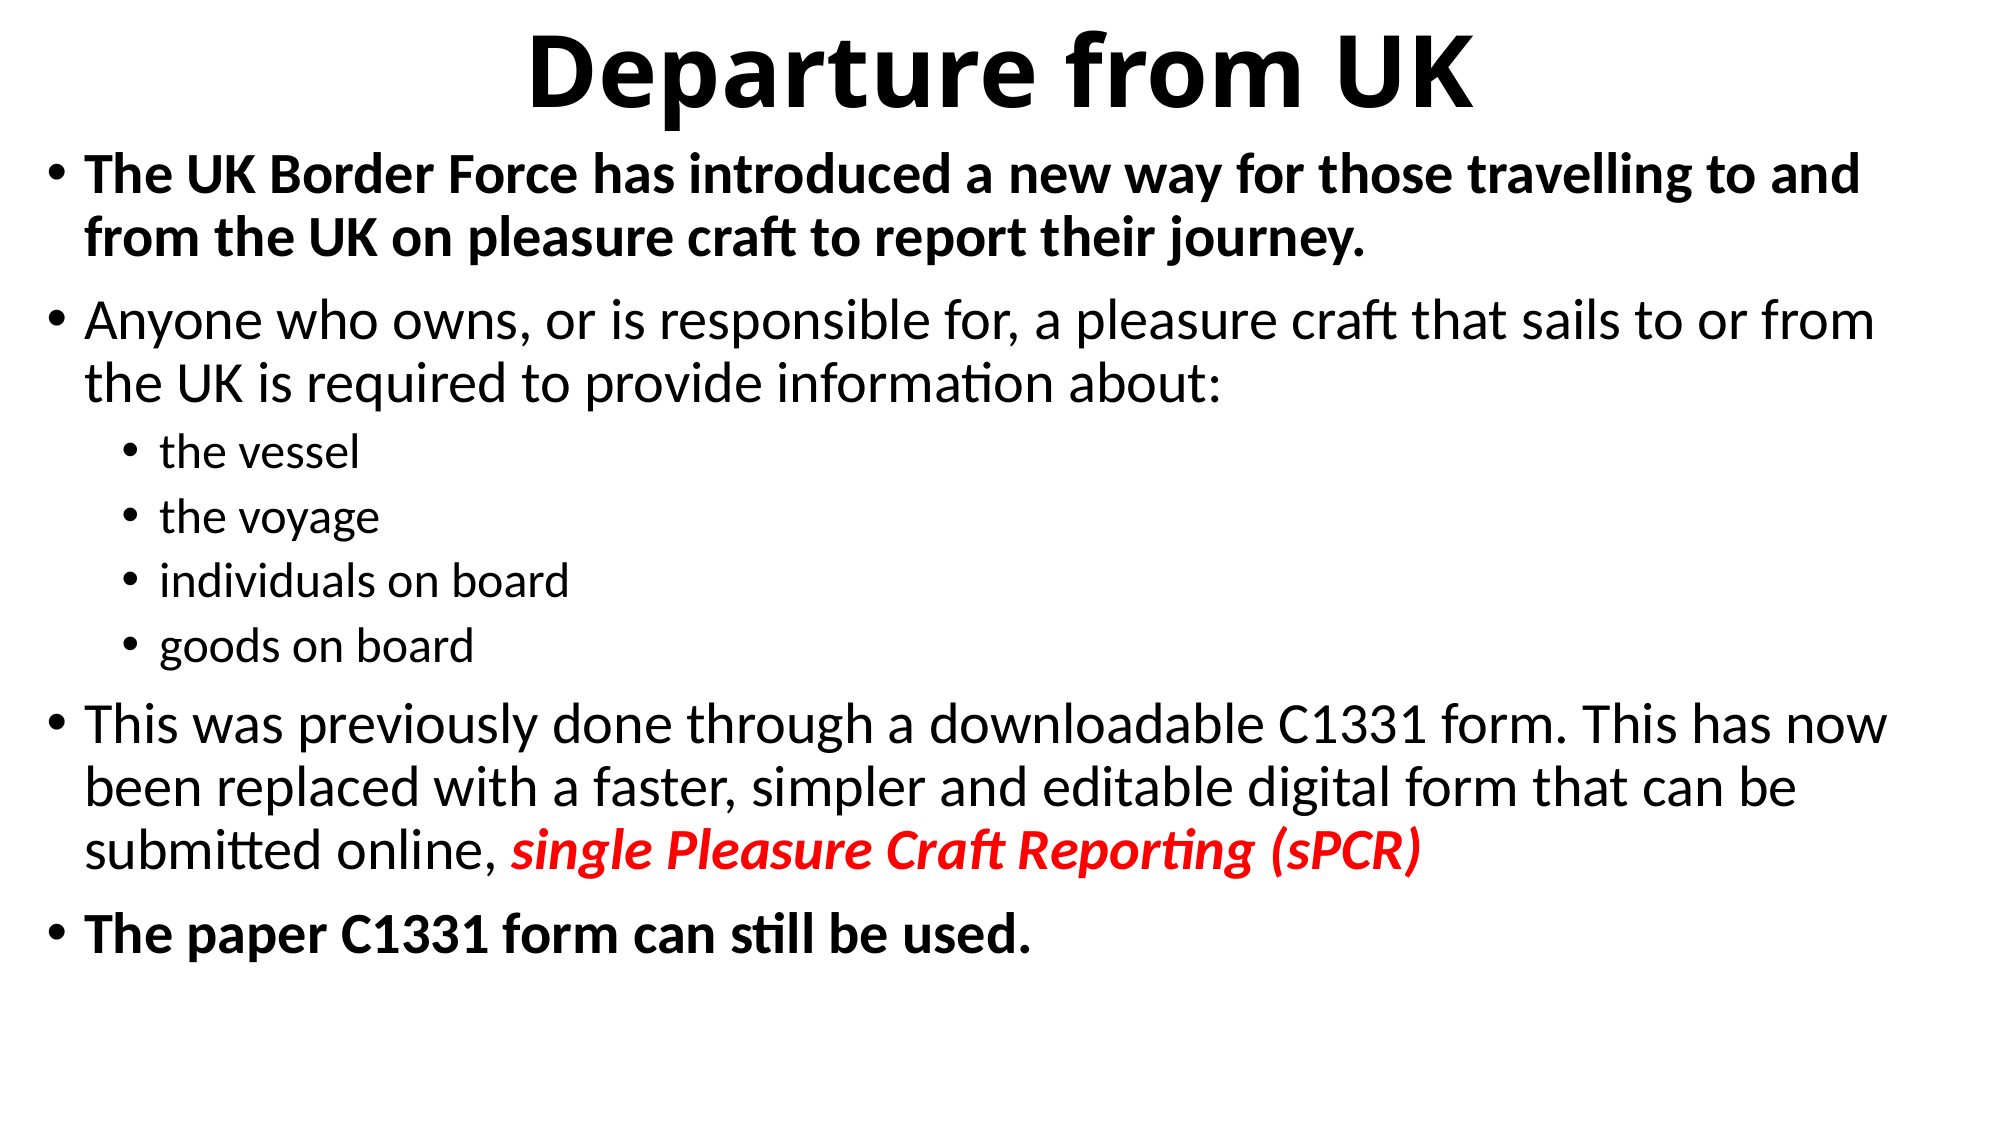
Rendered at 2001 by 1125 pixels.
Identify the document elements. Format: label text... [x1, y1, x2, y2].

list The UK Border Force has introduced a new way for those travelling to and from the UK on pleasure craft to report their journey. Anyone who owns, or is responsible for, a pleasure craft that sails to or from the UK is required to provide information about: the vessel the voyage individuals on board goods on board This was previously done through a downloadable C1331 form. This has now been replaced with a faster, simpler and editable digital form that can be submitted online, single Pleasure Craft Reporting (sPCR) The paper C1331 form can still be used. [31, 135, 1962, 1100]
title Departure from UK [137, 8, 1863, 135]
